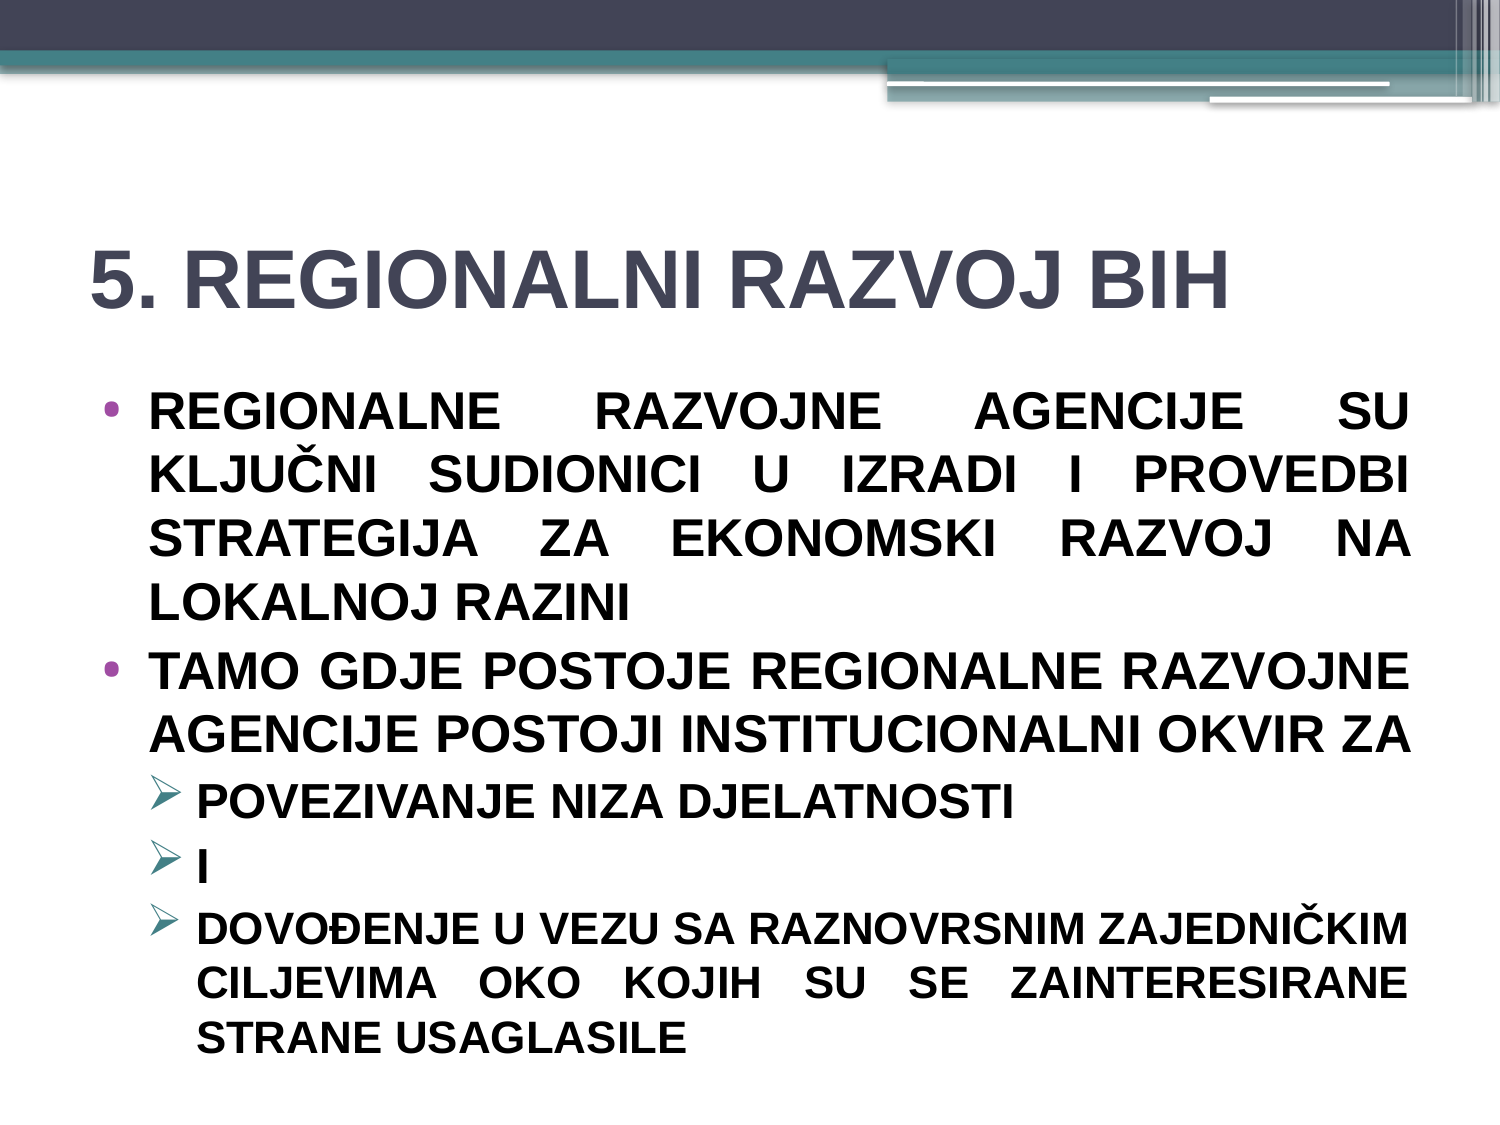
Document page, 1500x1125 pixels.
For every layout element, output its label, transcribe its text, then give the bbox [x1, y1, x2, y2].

title 5. REGIONALNI RAZVOJ BIH [75, 187, 1425, 363]
list Regionalne razvojne agencije su ključni sudionici u izradi i provedbi strategija za ekonomski razvoj na lokalnoJ RAZINI Tamo gdje postoje regionalne razvojne agencije postoji Institucionalni okvir za povezivanje niza djelatnosti I DOVOĐENJE U VEZU SA RAZNOVRSNIM ZAJEDNIČKIM CILJEVIMA OKO KOJIH SU SE ZAINTERESIRANE STRANE USAGLASILE [75, 368, 1425, 1079]
